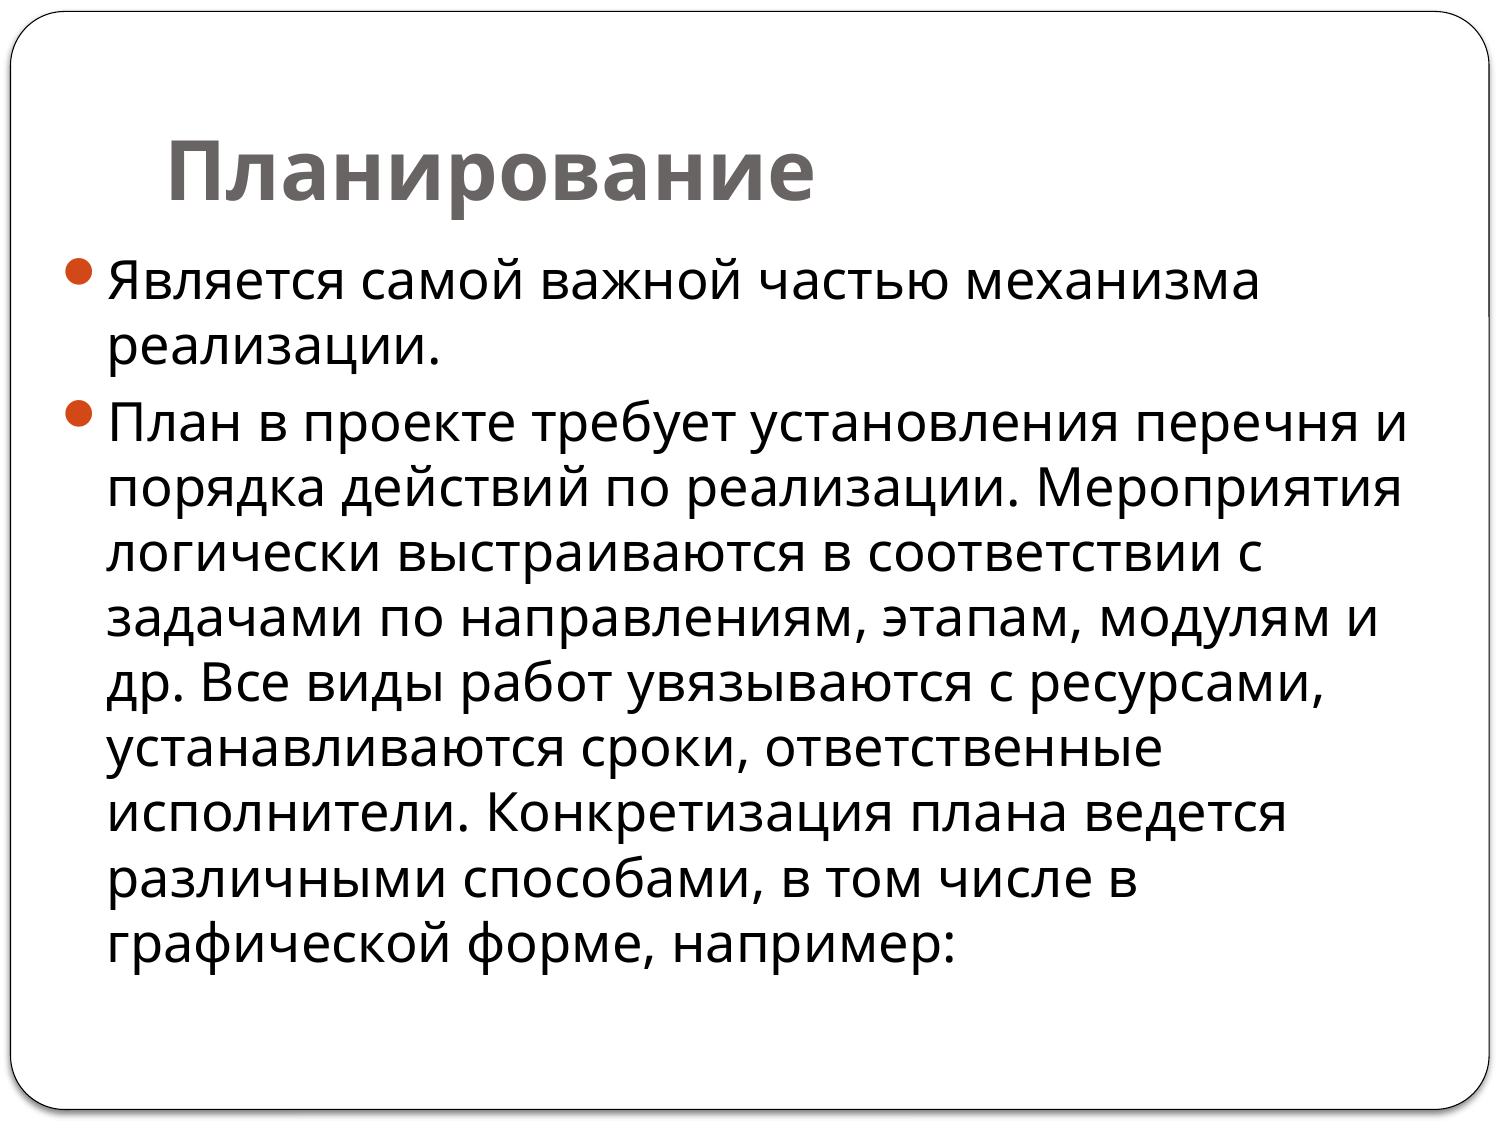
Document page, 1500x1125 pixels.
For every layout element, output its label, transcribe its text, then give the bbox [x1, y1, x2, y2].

list Является самой важной частью механизма реализации. План в проекте требует установления перечня и порядка действий по реализации. Мероприятия логически выстраиваются в соответствии с задачами по направлениям, этапам, модулям и др. Все виды работ увязываются с ресурсами, устанавливаются сроки, ответственные исполнители. Конкретизация плана ведется различными способами, в том числе в графической форме, например: [46, 237, 1465, 988]
title Планирование [150, 45, 1425, 233]
